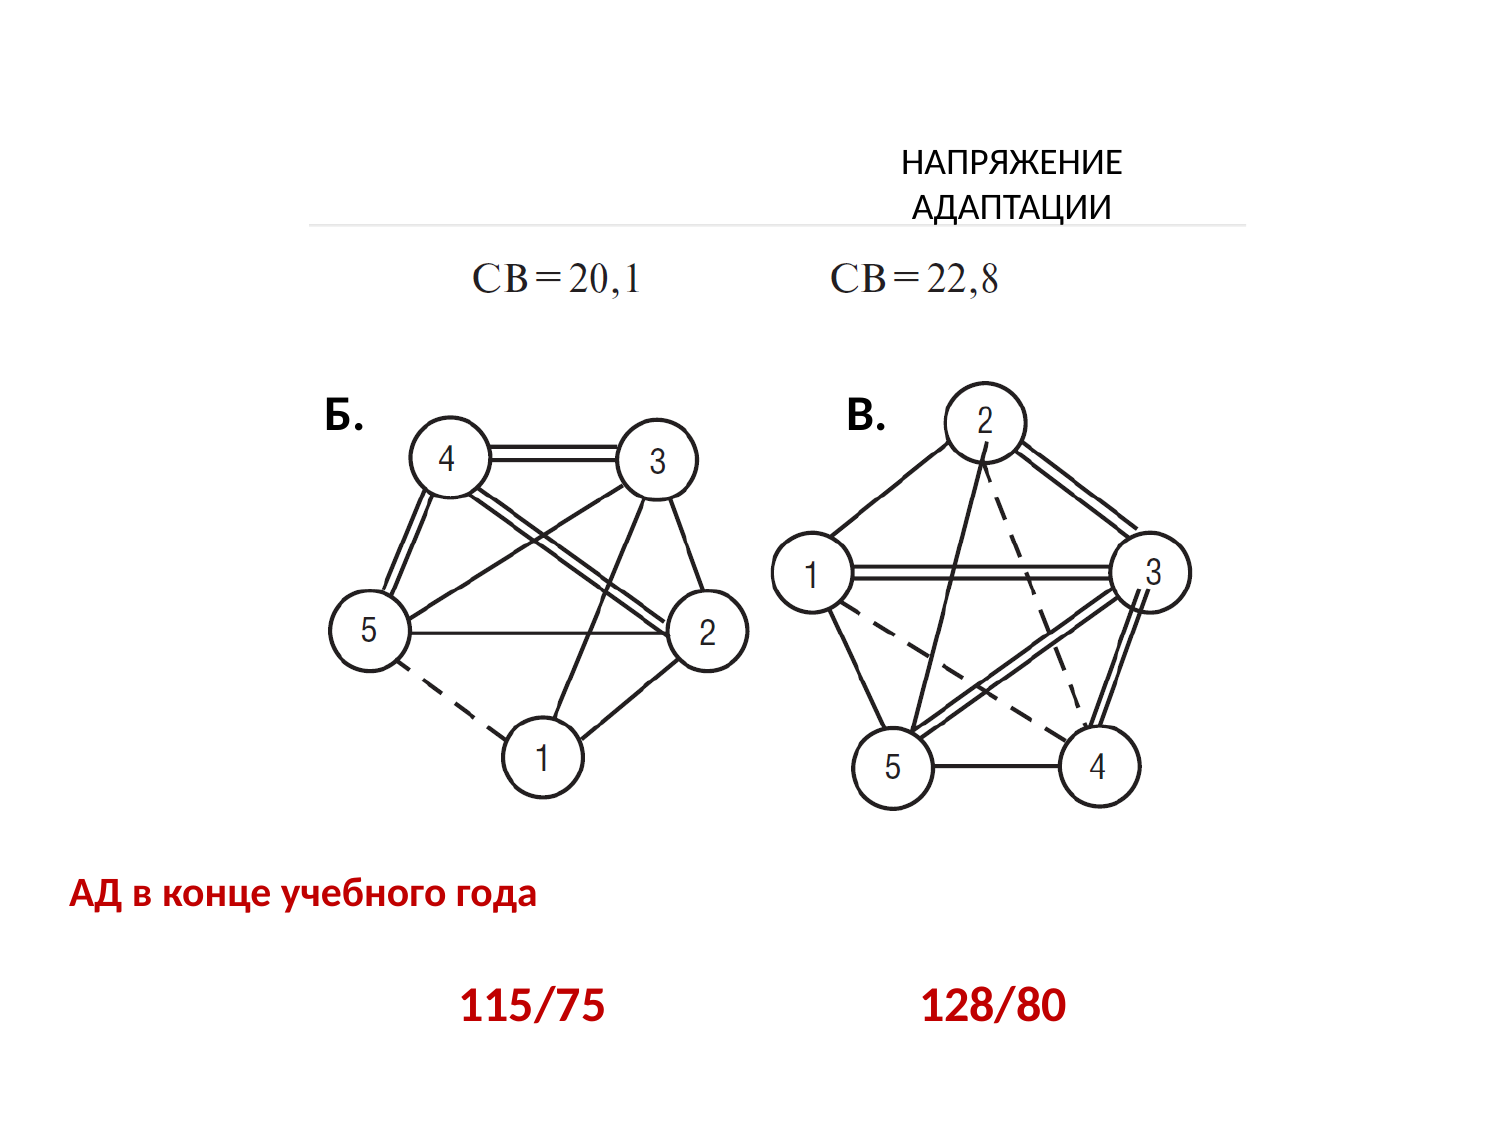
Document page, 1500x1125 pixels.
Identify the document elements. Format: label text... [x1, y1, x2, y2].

picture [308, 224, 1247, 847]
text_box НАПРЯЖЕНИЕ АДАПТАЦИИ [886, 130, 1139, 223]
text_box 128/80 [904, 964, 1082, 1039]
text_box 115/75 [443, 964, 622, 1039]
text_box АД в конце учебного года [54, 857, 553, 923]
